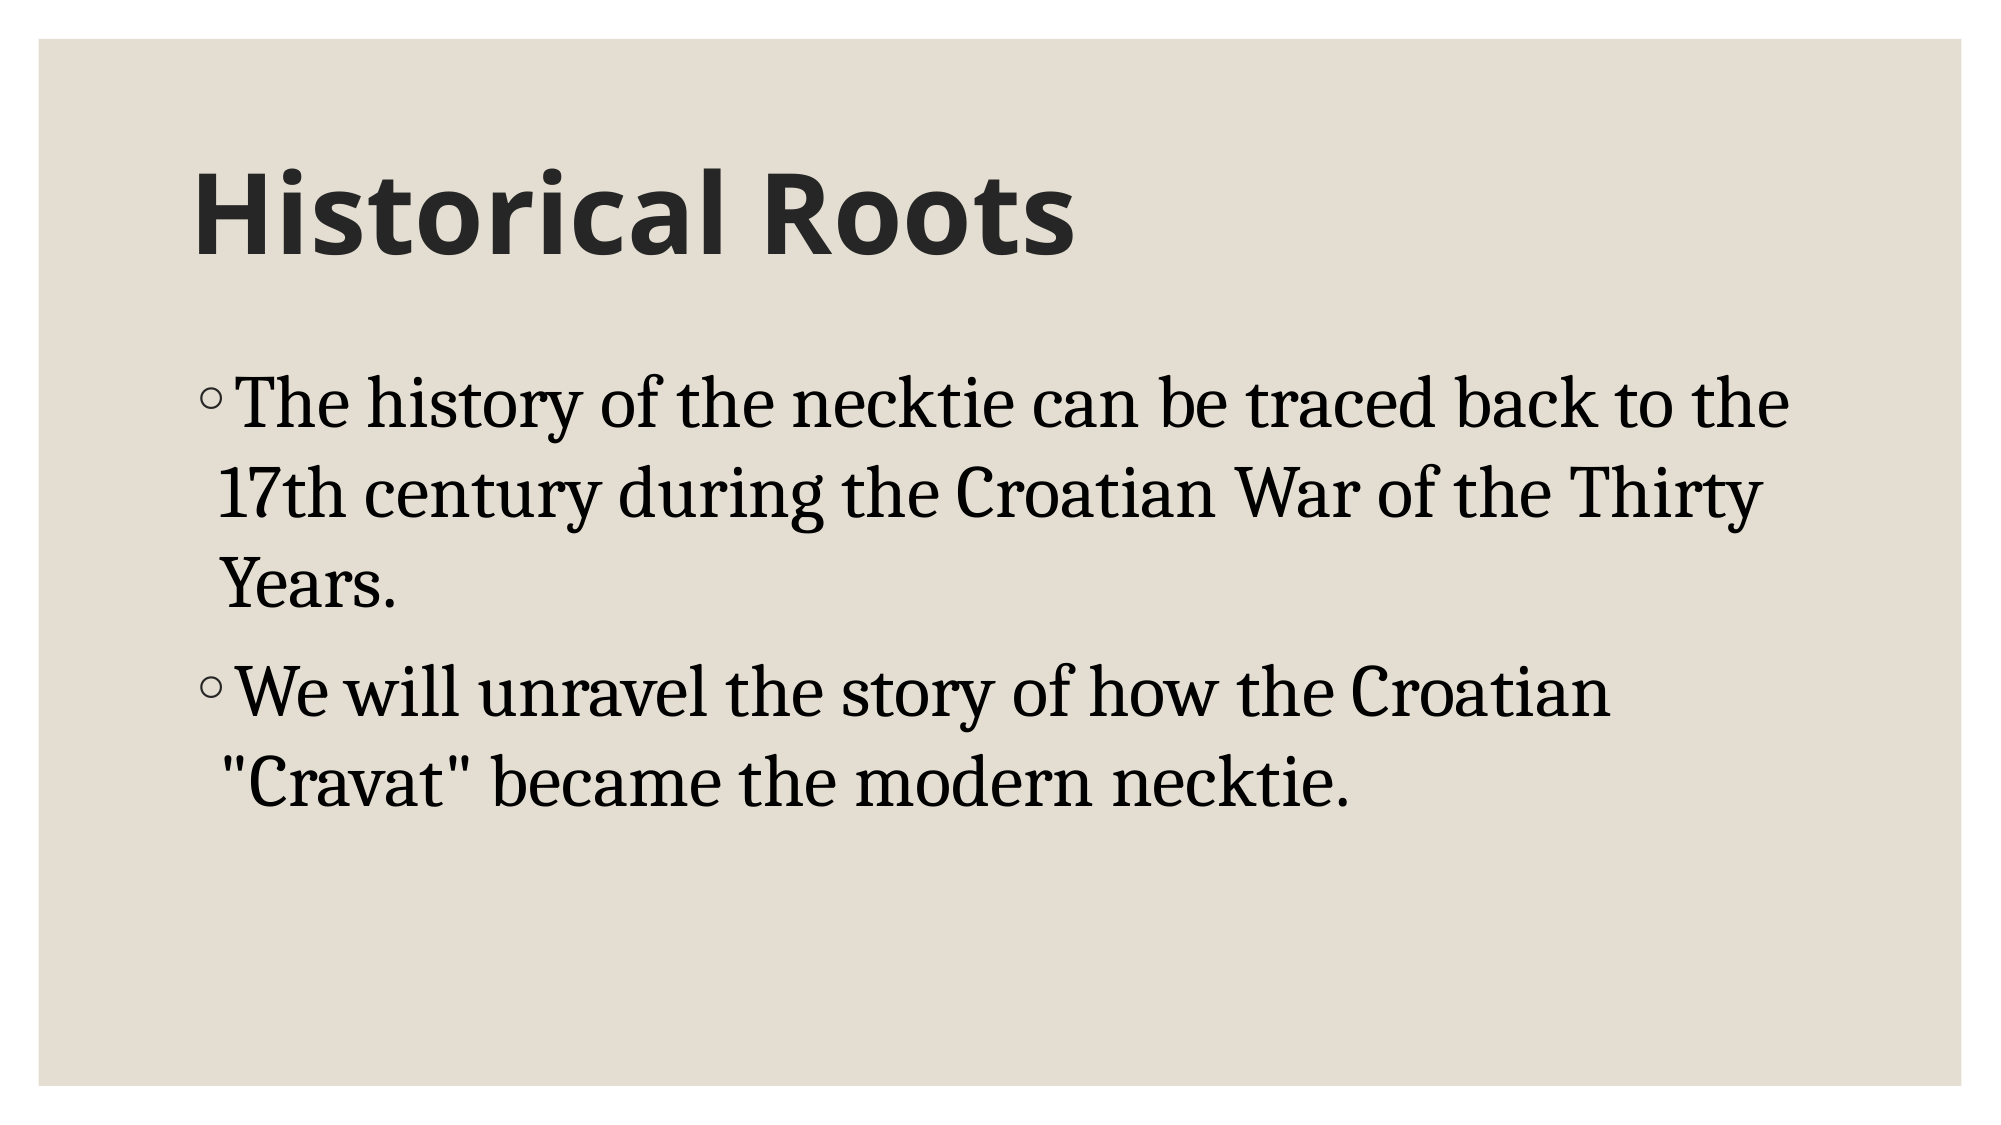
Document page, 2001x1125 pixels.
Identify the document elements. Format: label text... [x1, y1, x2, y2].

list The history of the necktie can be traced back to the 17th century during the Croatian War of the Thirty Years. We will unravel the story of how the Croatian "Cravat" became the modern necktie. [174, 345, 1825, 990]
title Historical Roots [174, 105, 1825, 331]
